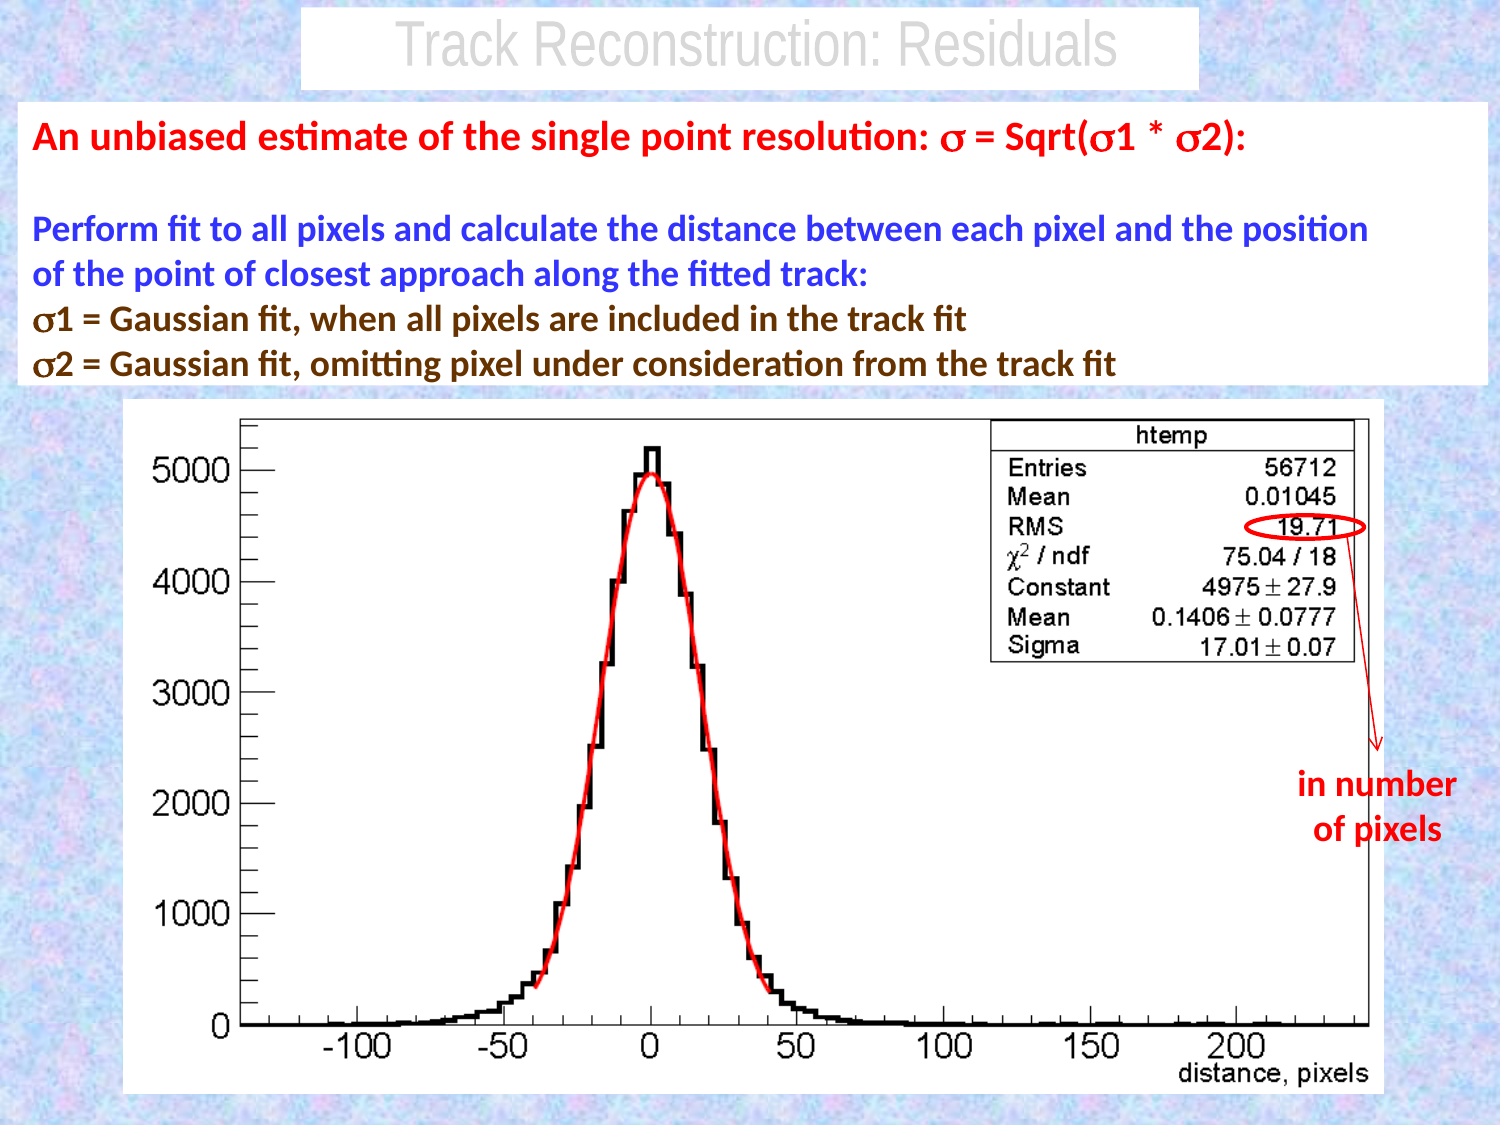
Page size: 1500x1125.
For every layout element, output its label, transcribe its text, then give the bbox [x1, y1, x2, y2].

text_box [1346, 535, 1378, 752]
picture [0, 0, 1500, 1125]
text_box An unbiased estimate of the single point resolution: s = Sqrt(s1 * s2): Perform fit to all pixels and calculate the distance between each pixel and the position of the point of closest approach along the fitted track: s1 = Gaussian fit, when all pixels are included in the track fit s2 = Gaussian fit, omitting pixel under consideration from the track fit [17, 101, 1489, 386]
text_box [301, 7, 1199, 91]
text_box in number of pixels [1389, 751, 1473, 857]
